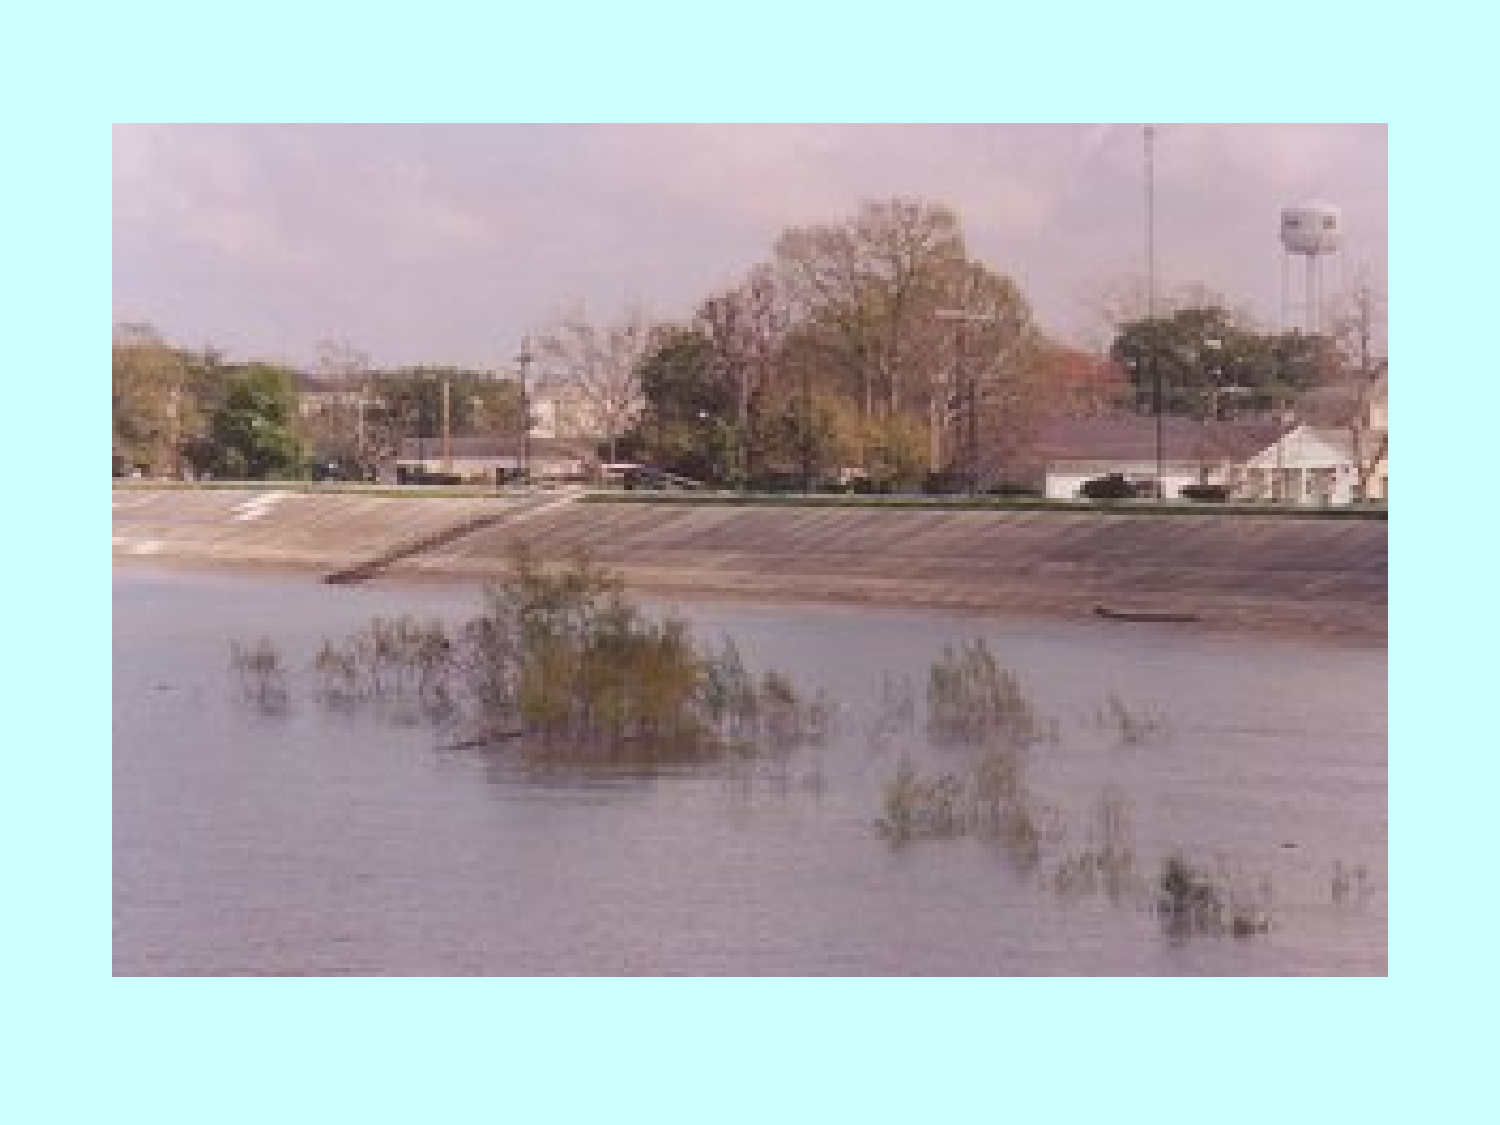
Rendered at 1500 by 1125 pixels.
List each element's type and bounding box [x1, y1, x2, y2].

list [112, 123, 1388, 977]
